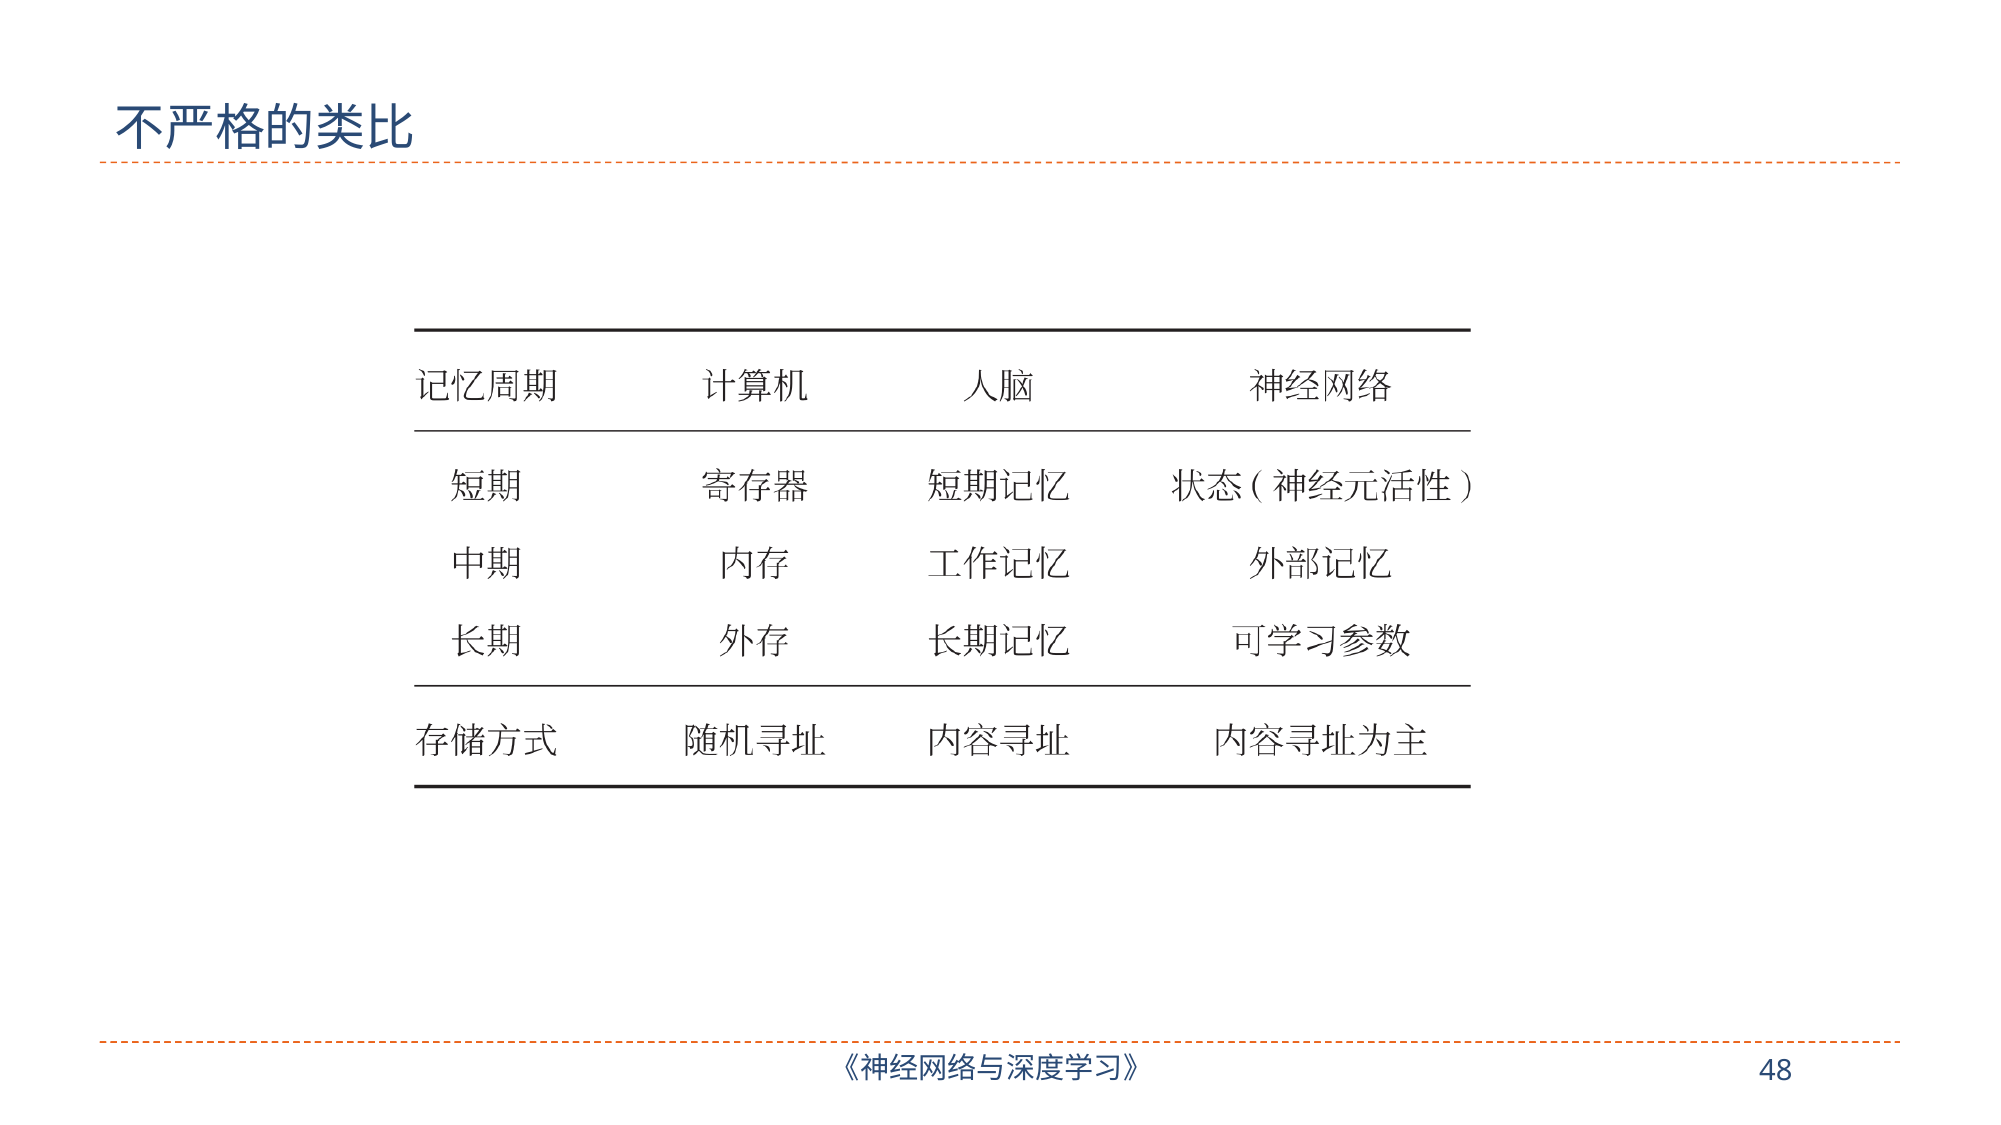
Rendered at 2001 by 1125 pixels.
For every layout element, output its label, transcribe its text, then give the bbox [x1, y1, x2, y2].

title 不严格的类比 [99, 24, 1900, 164]
picture [399, 311, 1494, 814]
